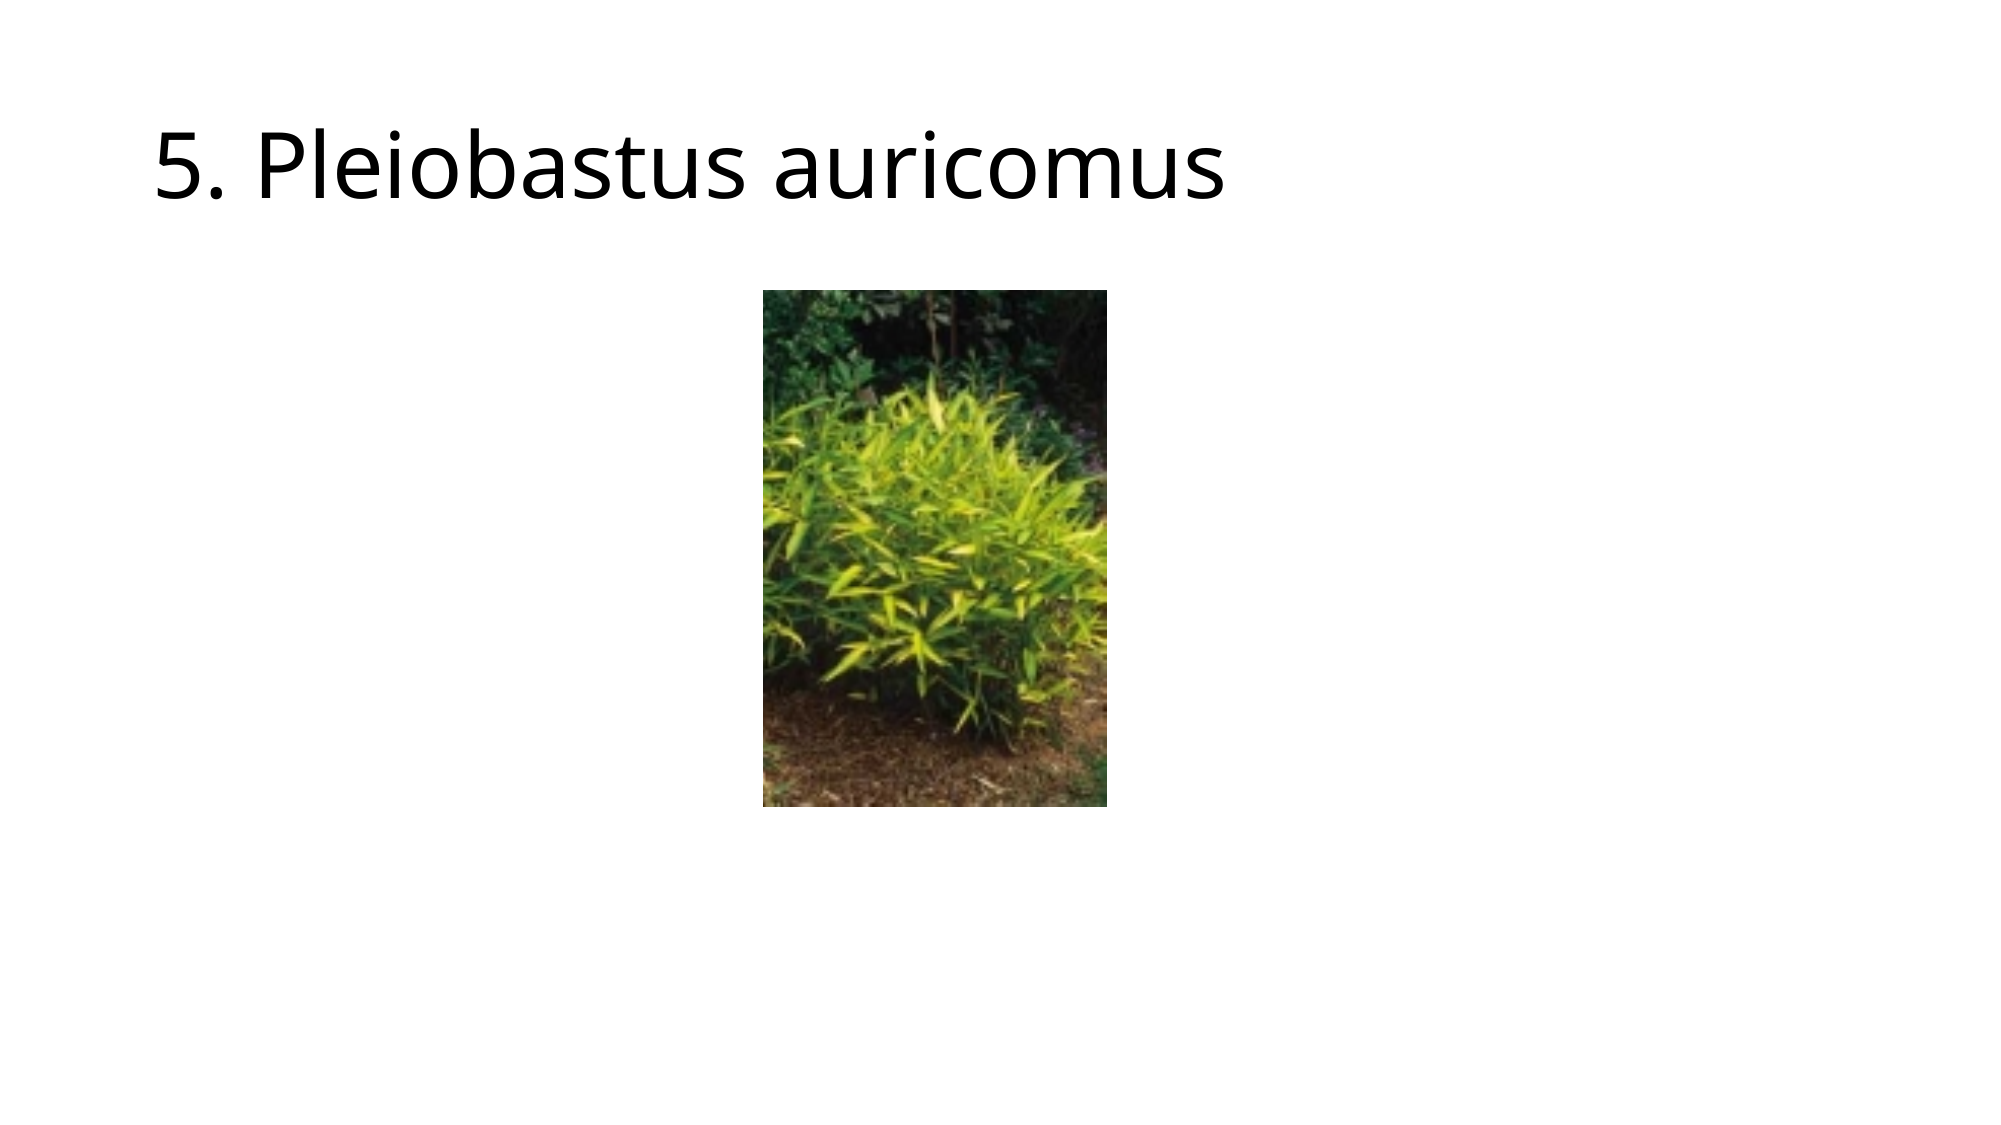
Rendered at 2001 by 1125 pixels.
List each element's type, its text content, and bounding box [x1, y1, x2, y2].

picture [763, 290, 1107, 807]
title 5. Pleiobastus auricomus [137, 59, 1863, 278]
